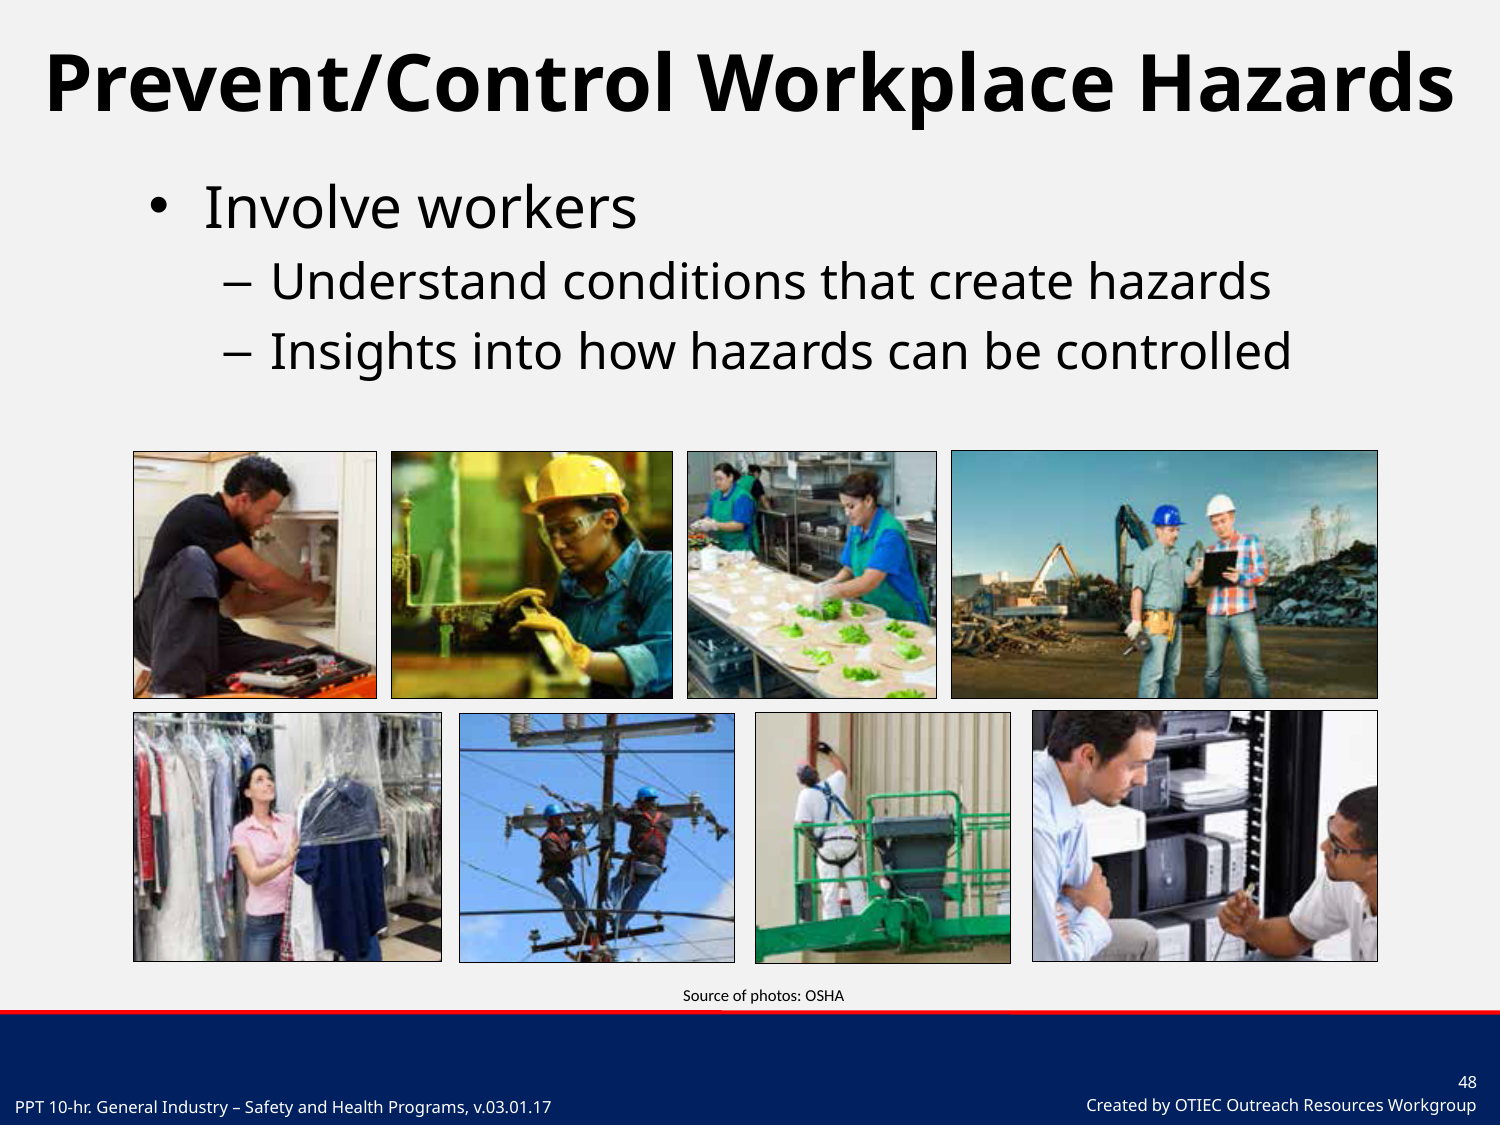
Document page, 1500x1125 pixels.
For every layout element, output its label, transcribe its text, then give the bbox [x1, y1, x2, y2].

title Prevent/Control Workplace Hazards [0, 24, 1500, 163]
text_box Source of photos: OSHA [665, 977, 860, 1013]
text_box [133, 449, 1378, 964]
list Involve workers Understand conditions that create hazards Insights into how hazards can be controlled [133, 162, 1372, 449]
